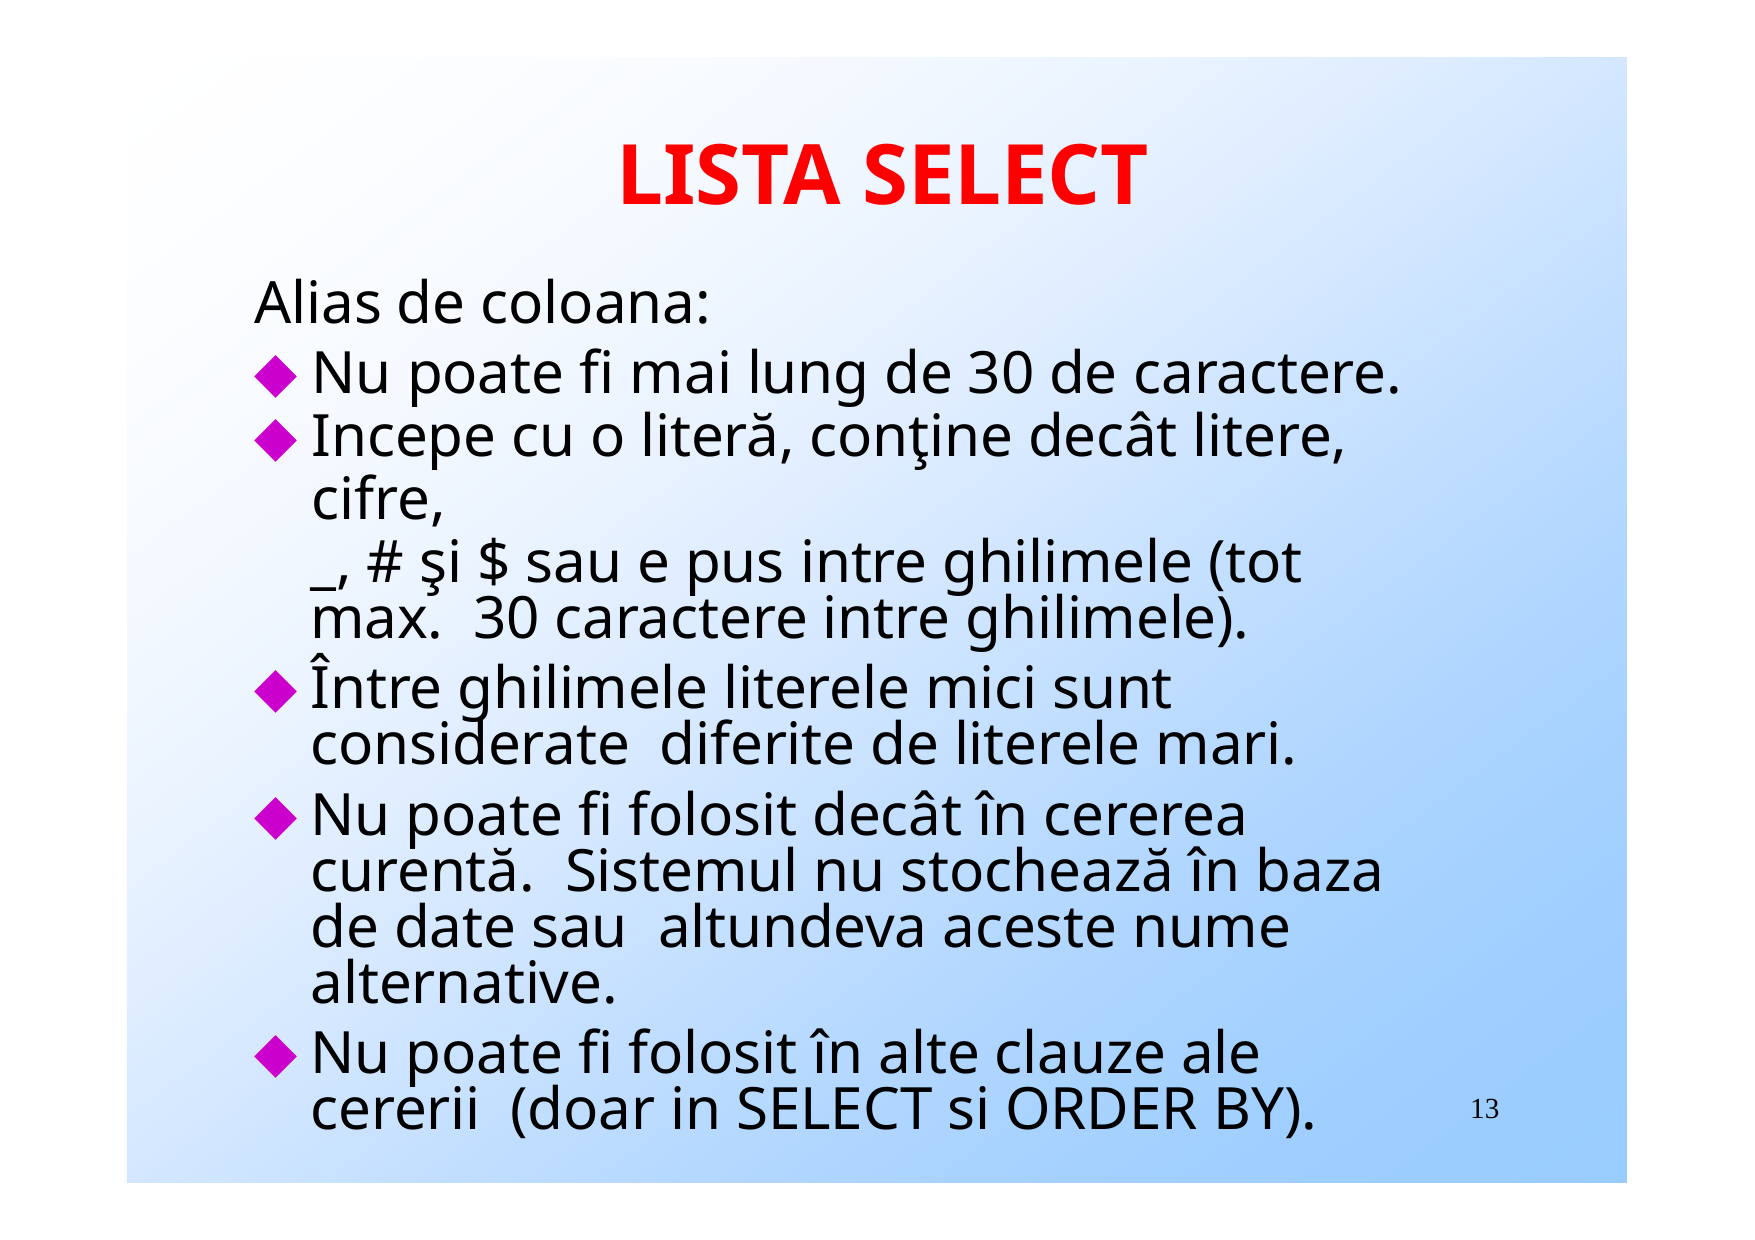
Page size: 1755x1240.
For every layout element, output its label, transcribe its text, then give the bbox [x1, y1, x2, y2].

title LISTA SELECT [614, 119, 1240, 263]
picture [126, 57, 1627, 1183]
slide_number 13 [1463, 1093, 1506, 1240]
text_box Alias de coloana: Nu poate fi mai lung de 30 de caractere. Incepe cu o literă, conţine decât litere, cifre, _, # şi $ sau e pus intre ghilimele (tot max. 30 caractere intre ghilimele). Între ghilimele literele mici sunt considerate diferite de literele mari. Nu poate fi folosit decât în cererea curentă. Sistemul nu stochează în baza de date sau altundeva aceste nume alternative. Nu poate fi folosit în alte clauze ale cererii (doar in SELECT si ORDER BY). [252, 263, 1456, 1141]
